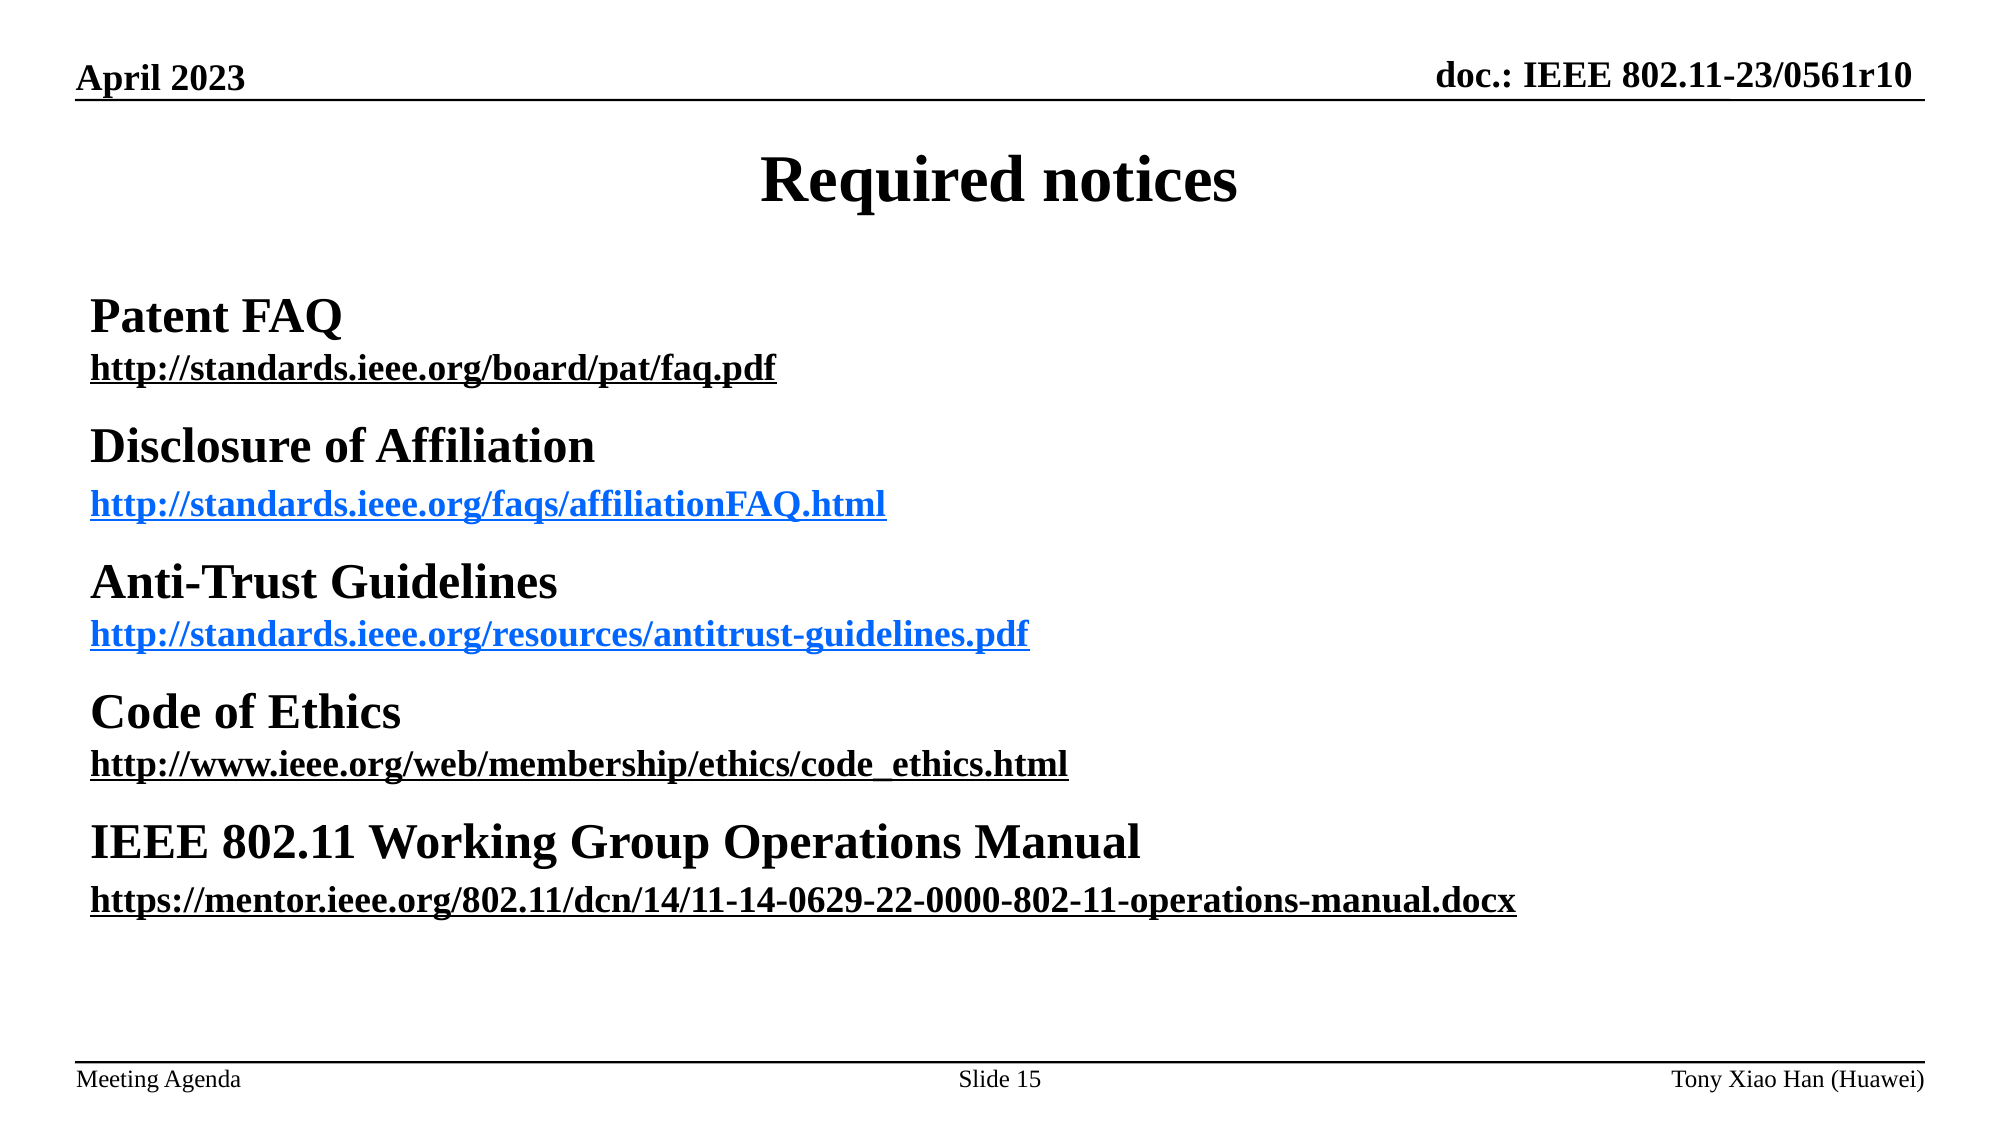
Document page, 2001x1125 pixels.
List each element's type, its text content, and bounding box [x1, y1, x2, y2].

text_box Required notices [362, 87, 1638, 263]
text_box Patent FAQ http://standards.ieee.org/board/pat/faq.pdf Disclosure of Affiliation http://standards.ieee.org/faqs/affiliationFAQ.html Anti-Trust Guidelines http://standards.ieee.org/resources/antitrust-guidelines.pdf Code of Ethics http://www.ieee.org/web/membership/ethics/code_ethics.html IEEE 802.11 Working Group Operations Manual https://mentor.ieee.org/802.11/dcn/14/11-14-0629-22-0000-802-11-operations-manual.docx [75, 275, 1925, 1050]
